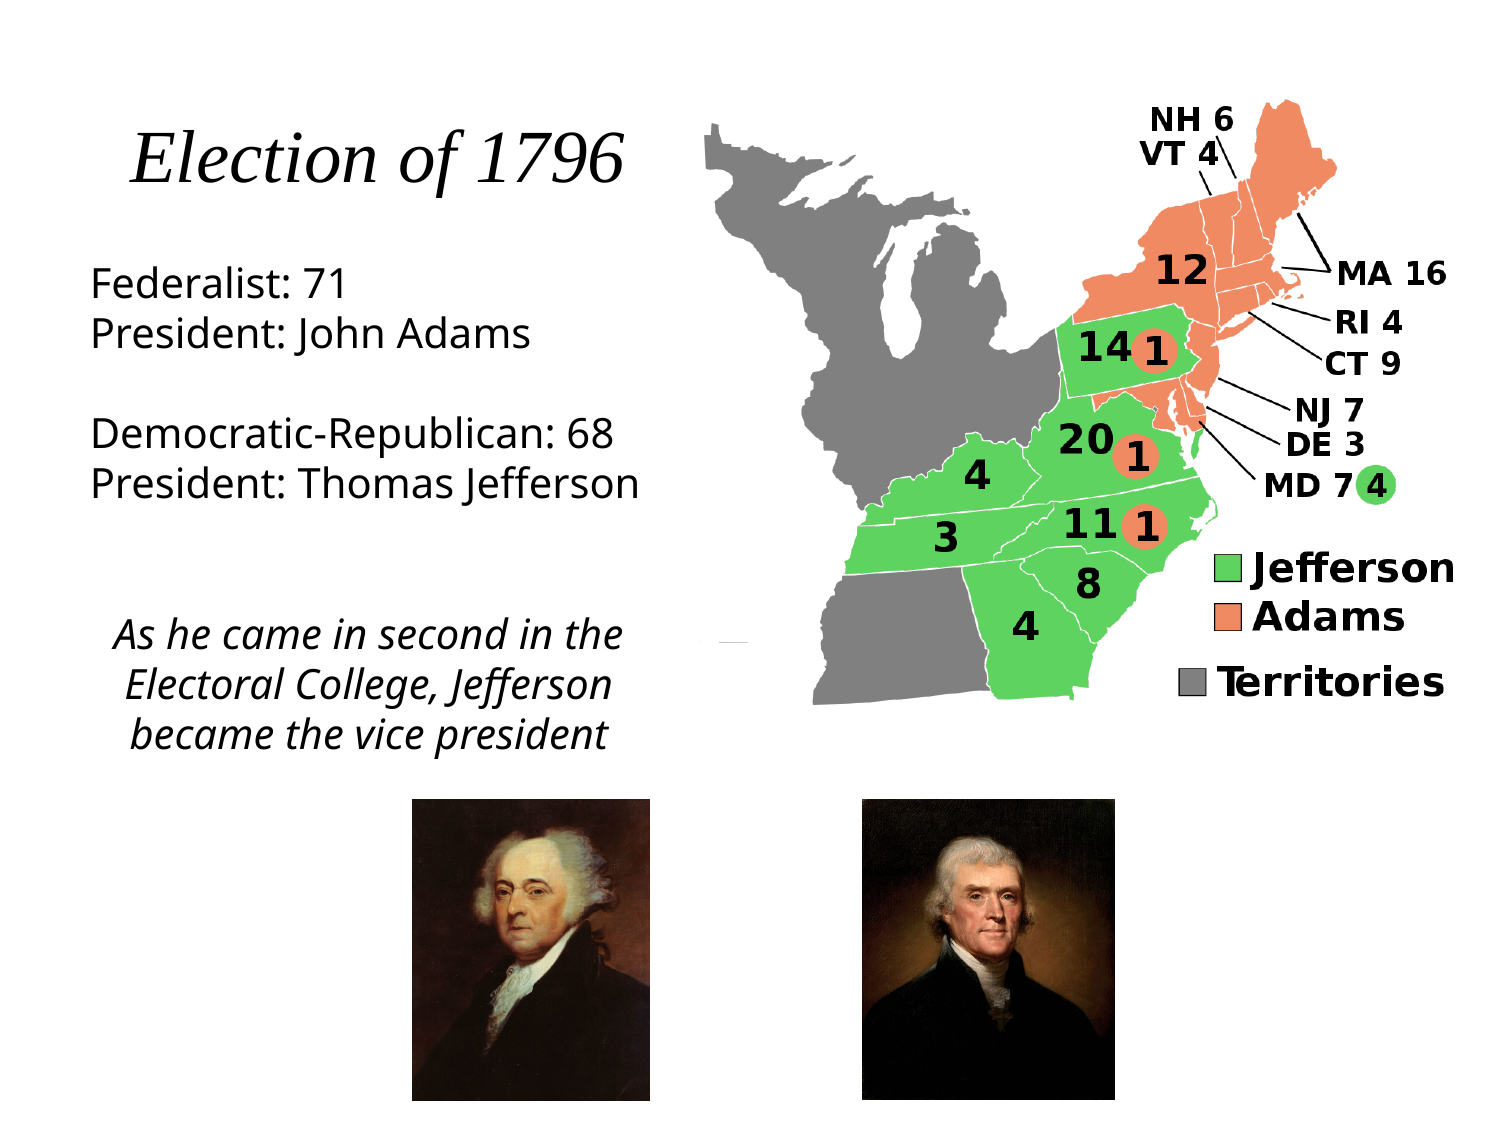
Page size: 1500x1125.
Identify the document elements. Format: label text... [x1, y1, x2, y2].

text_box As he came in second in the Electoral College, Jefferson became the vice president [87, 600, 650, 765]
picture [684, 87, 1463, 726]
picture [862, 799, 1115, 1101]
picture [412, 799, 651, 1101]
text_box Democratic-Republican: 68 President: Thomas Jefferson [75, 399, 679, 515]
text_box Election of 1796 [115, 99, 641, 205]
text_box Federalist: 71 President: John Adams [75, 249, 679, 365]
